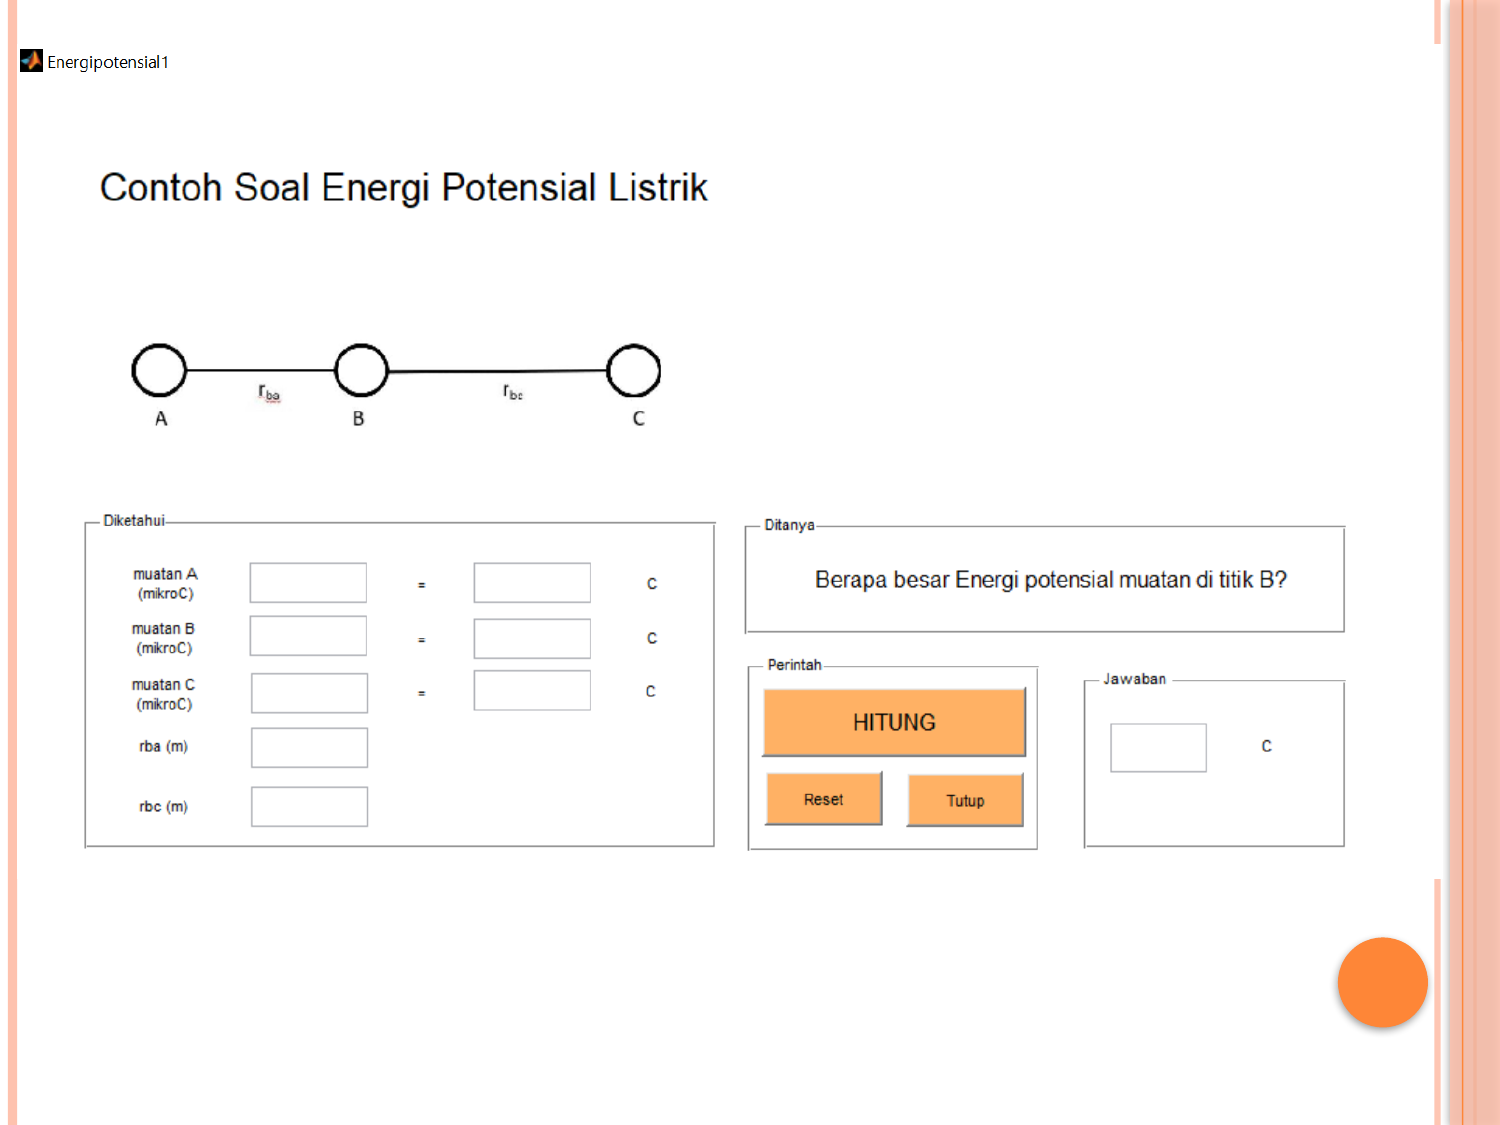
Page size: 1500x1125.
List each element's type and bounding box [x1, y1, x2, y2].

picture [17, 44, 1444, 880]
